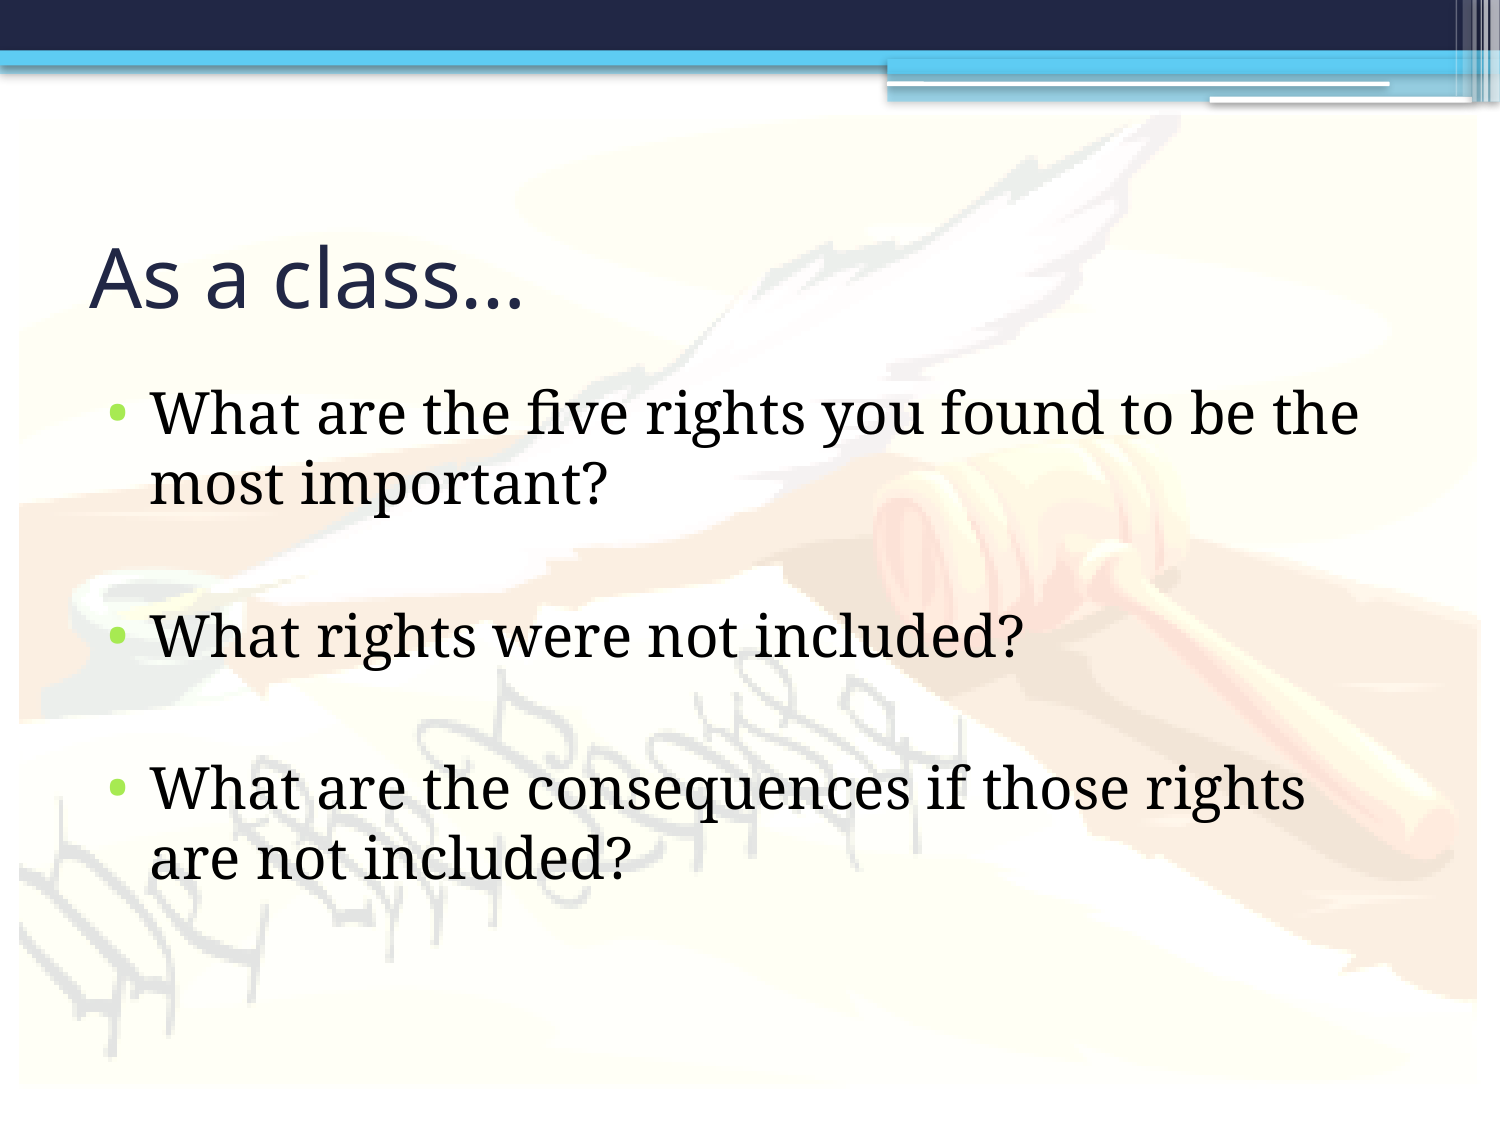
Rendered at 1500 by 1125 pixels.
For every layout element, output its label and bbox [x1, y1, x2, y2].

picture [19, 96, 1495, 1103]
